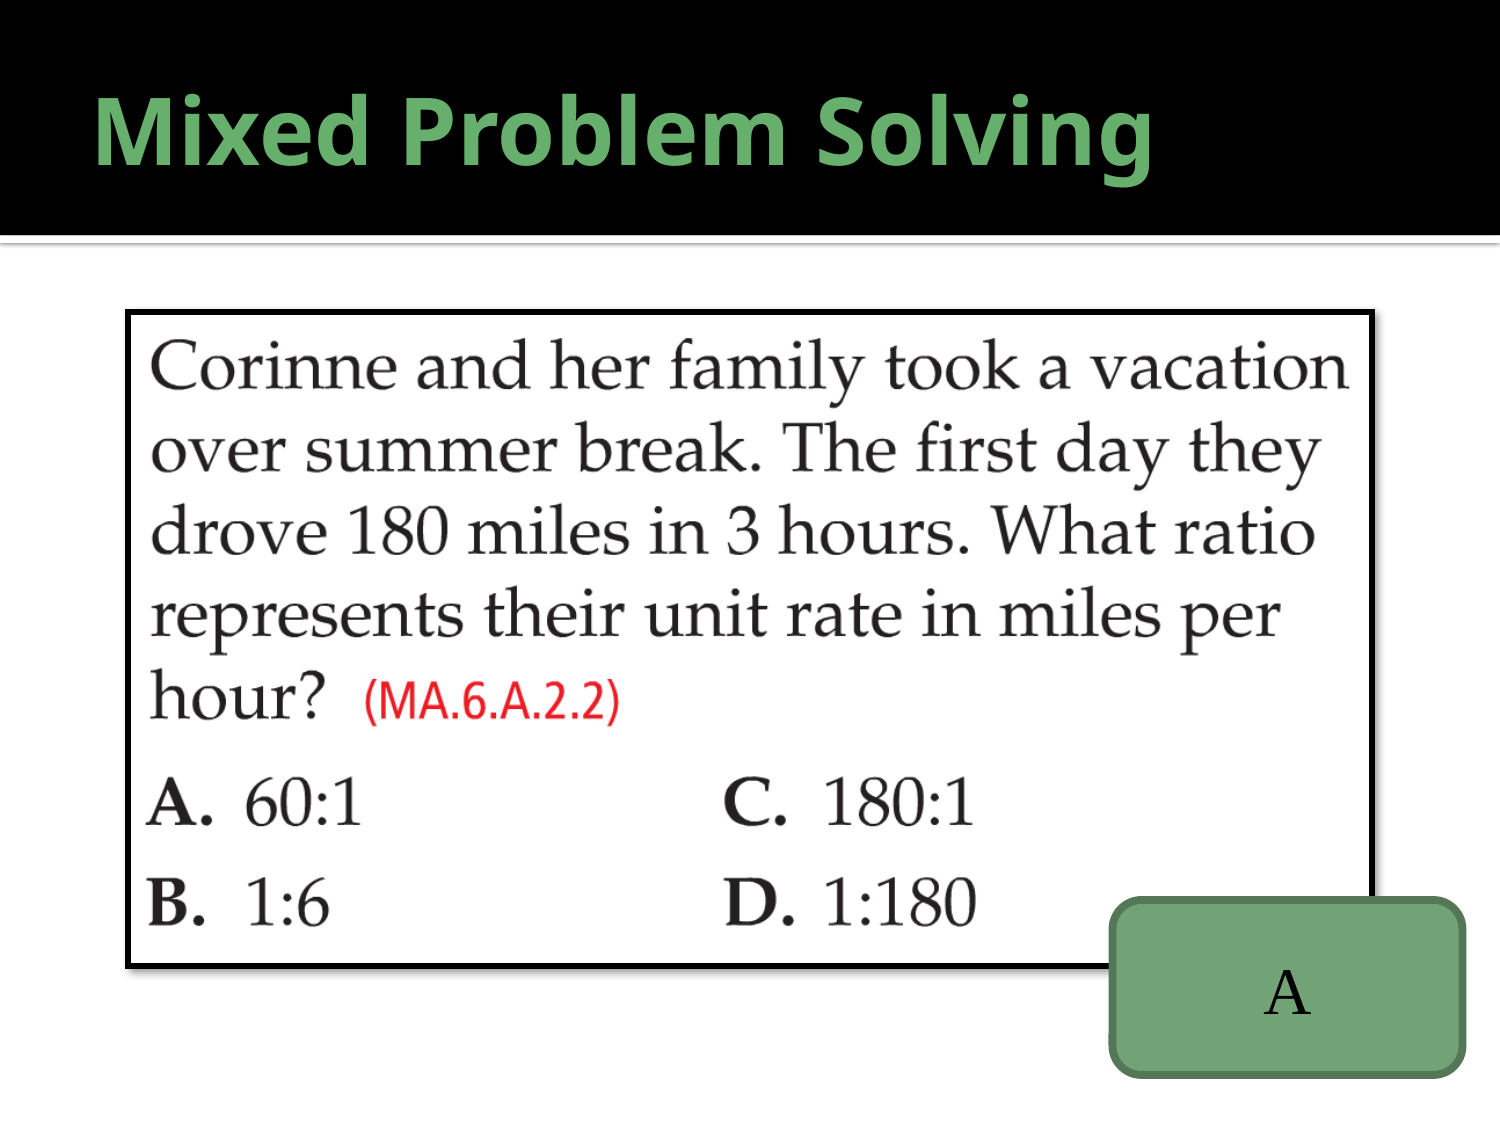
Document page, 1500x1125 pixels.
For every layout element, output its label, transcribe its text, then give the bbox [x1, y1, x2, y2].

title Mixed Problem Solving [75, 25, 1425, 231]
picture [131, 315, 1369, 963]
text_box A [1108, 896, 1467, 1079]
